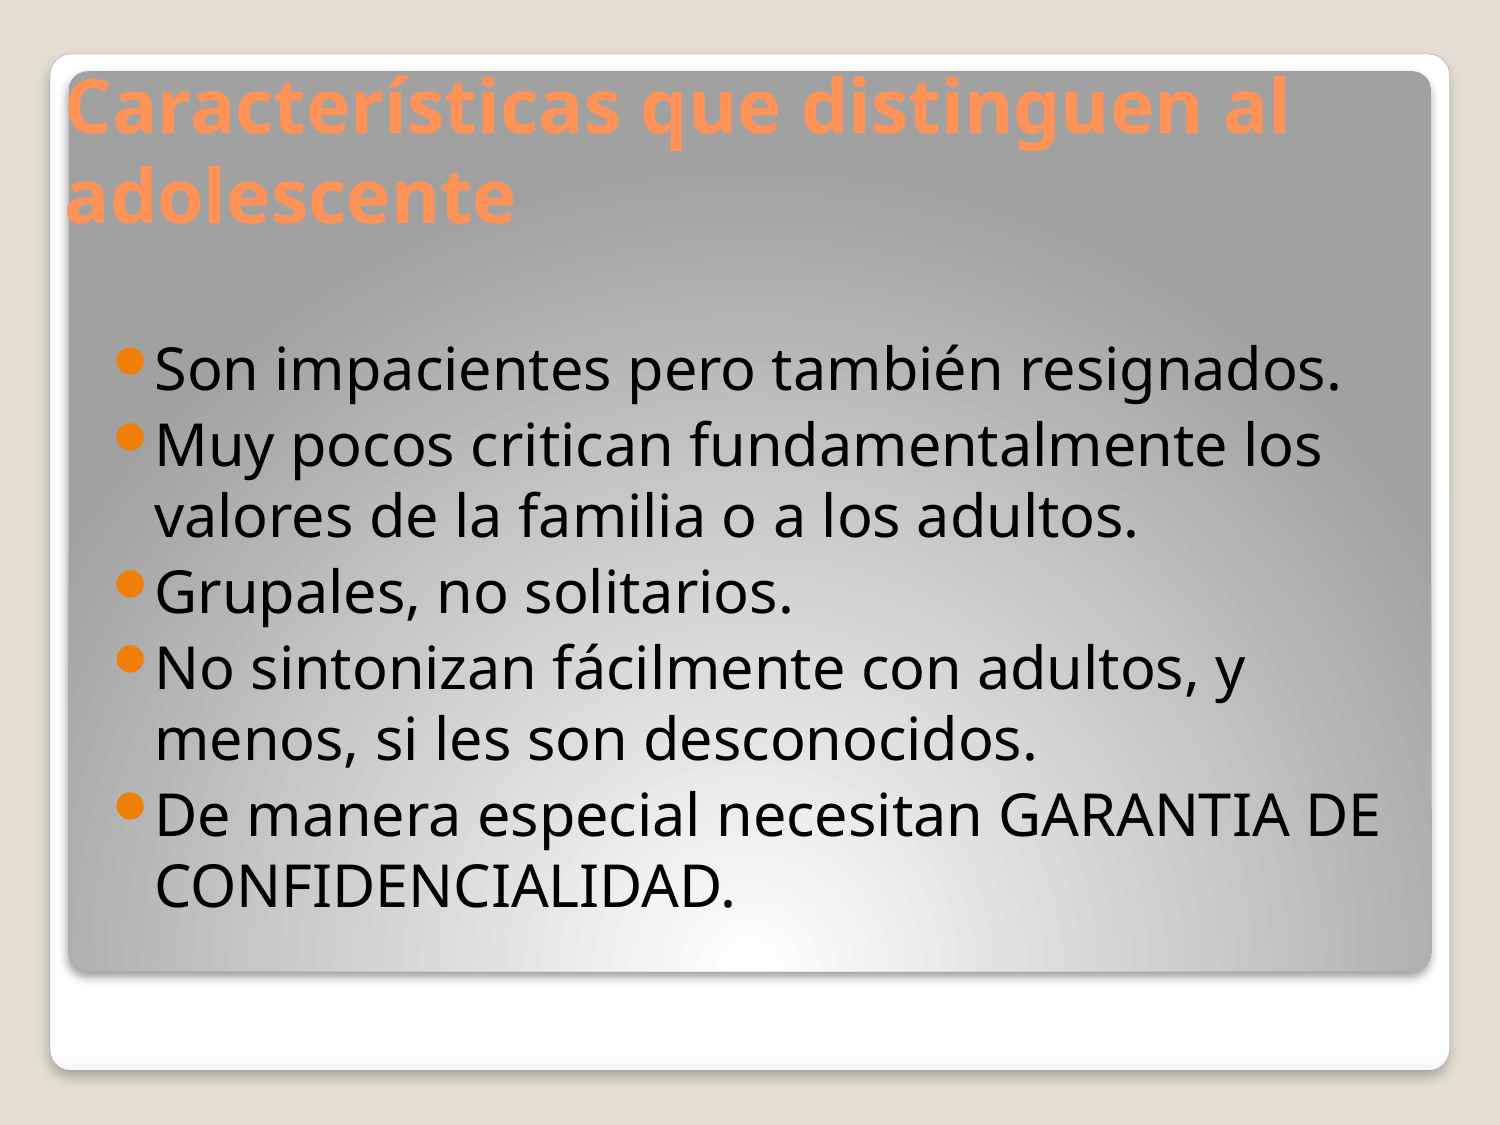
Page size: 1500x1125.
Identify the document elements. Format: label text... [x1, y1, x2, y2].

list Son impacientes pero también resignados. Muy pocos critican fundamentalmente los valores de la familia o a los adultos. Grupales, no solitarios. No sintonizan fácilmente con adultos, y menos, si les son desconocidos. De manera especial necesitan GARANTIA DE CONFIDENCIALIDAD. [82, 316, 1425, 938]
title Características que distinguen al adolescente [50, 75, 1475, 247]
